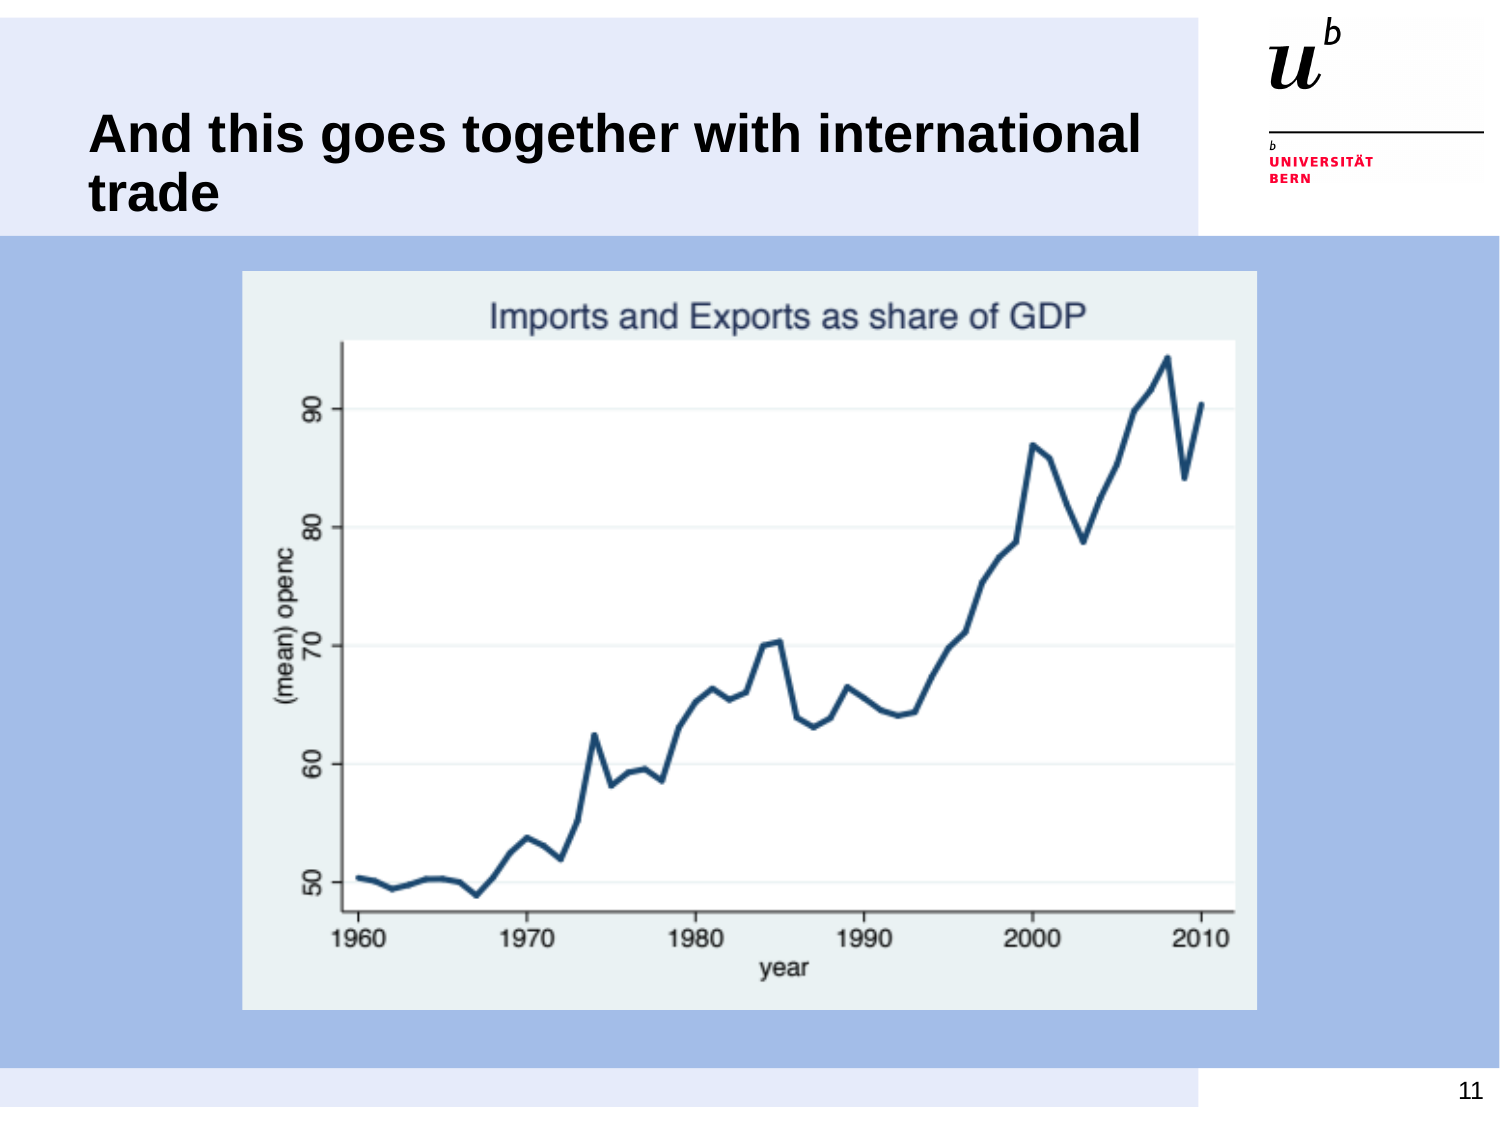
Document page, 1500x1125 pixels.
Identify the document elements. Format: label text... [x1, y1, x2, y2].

slide_number 11 [1425, 1074, 1485, 1104]
picture [1269, 17, 1484, 183]
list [88, 271, 1412, 1010]
title And this goes together with international trade [88, 106, 1175, 241]
